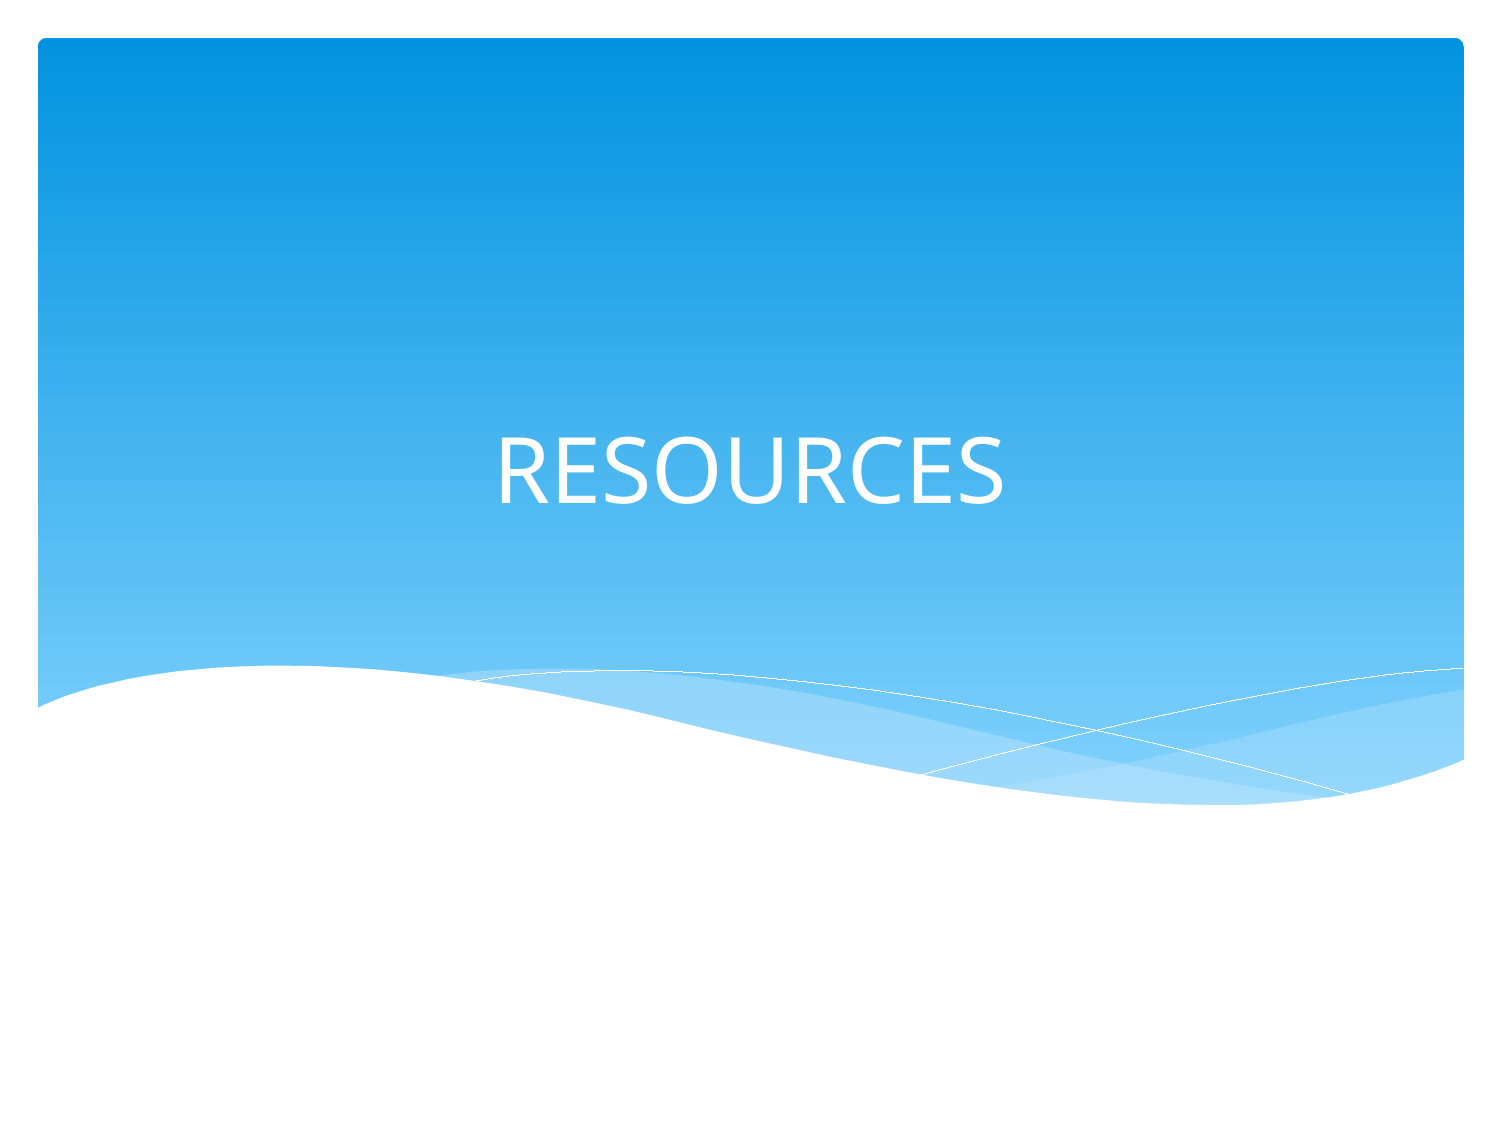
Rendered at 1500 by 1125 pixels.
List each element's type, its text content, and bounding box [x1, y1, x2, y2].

title RESOURCES [113, 404, 1389, 655]
